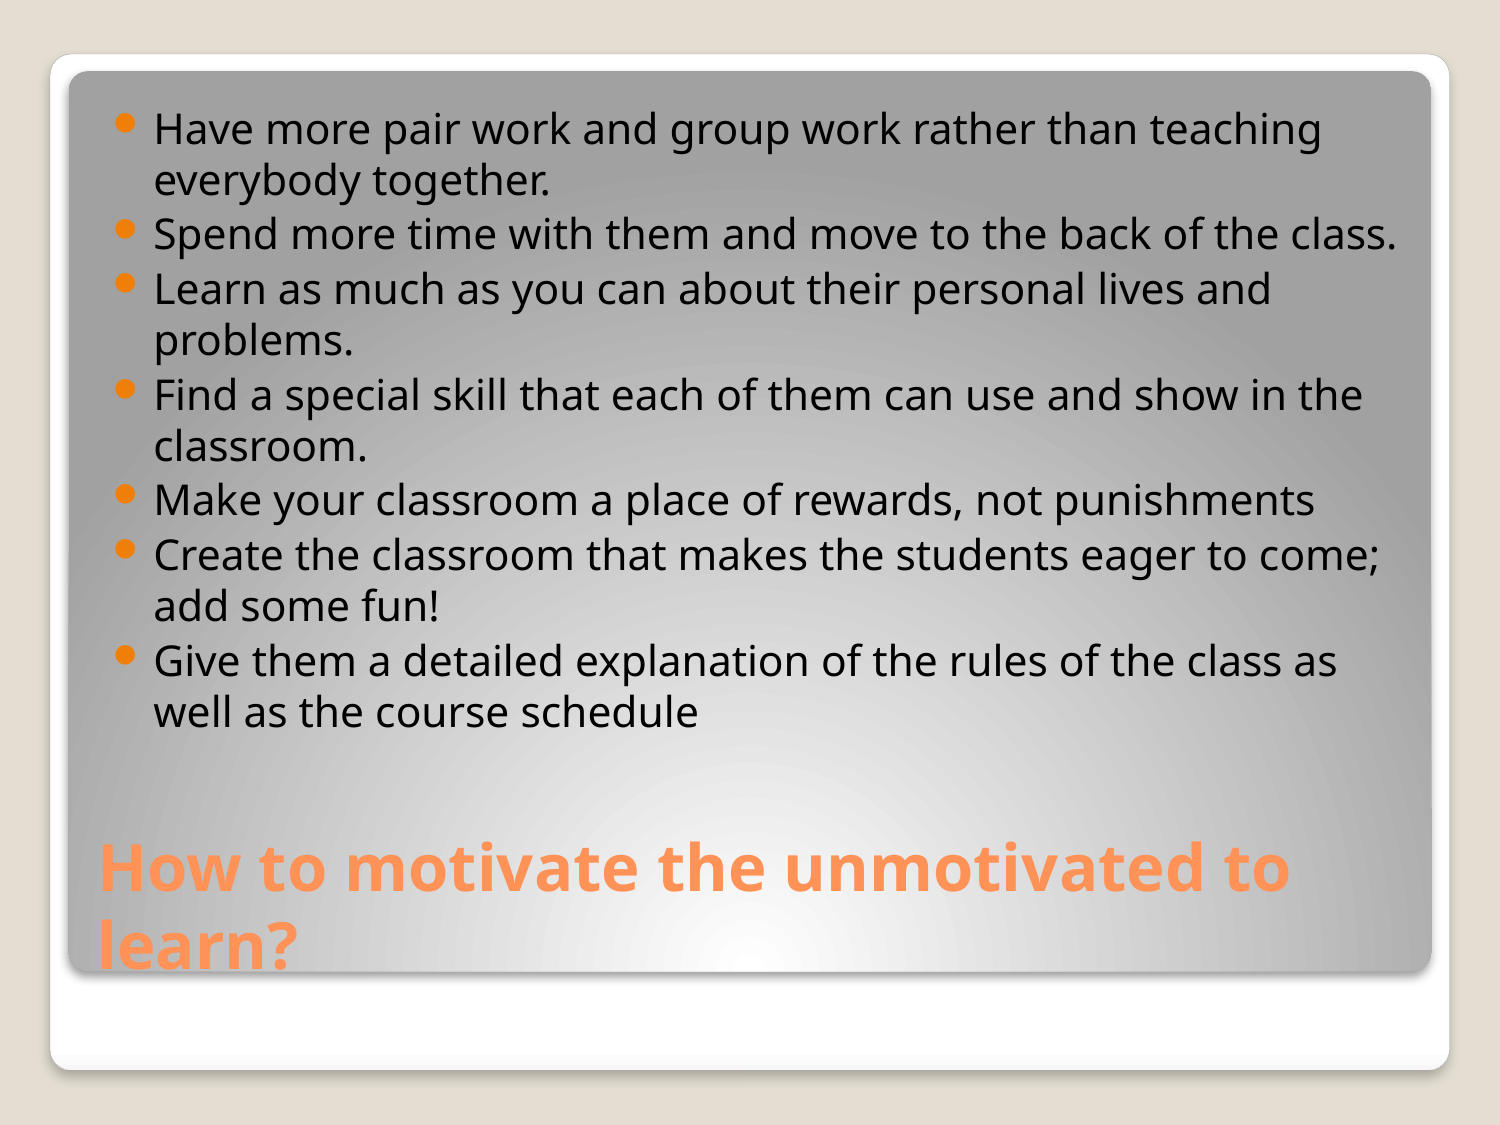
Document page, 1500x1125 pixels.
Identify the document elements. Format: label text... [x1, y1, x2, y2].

list Have more pair work and group work rather than teaching everybody together. Spend more time with them and move to the back of the class. Learn as much as you can about their personal lives and problems. Find a special skill that each of them can use and show in the classroom. Make your classroom a place of rewards, not punishments Create the classroom that makes the students eager to come; add some fun! Give them a detailed explanation of the rules of the class as well as the course schedule [82, 86, 1425, 774]
title How to motivate the unmotivated to learn? [82, 817, 1425, 990]
